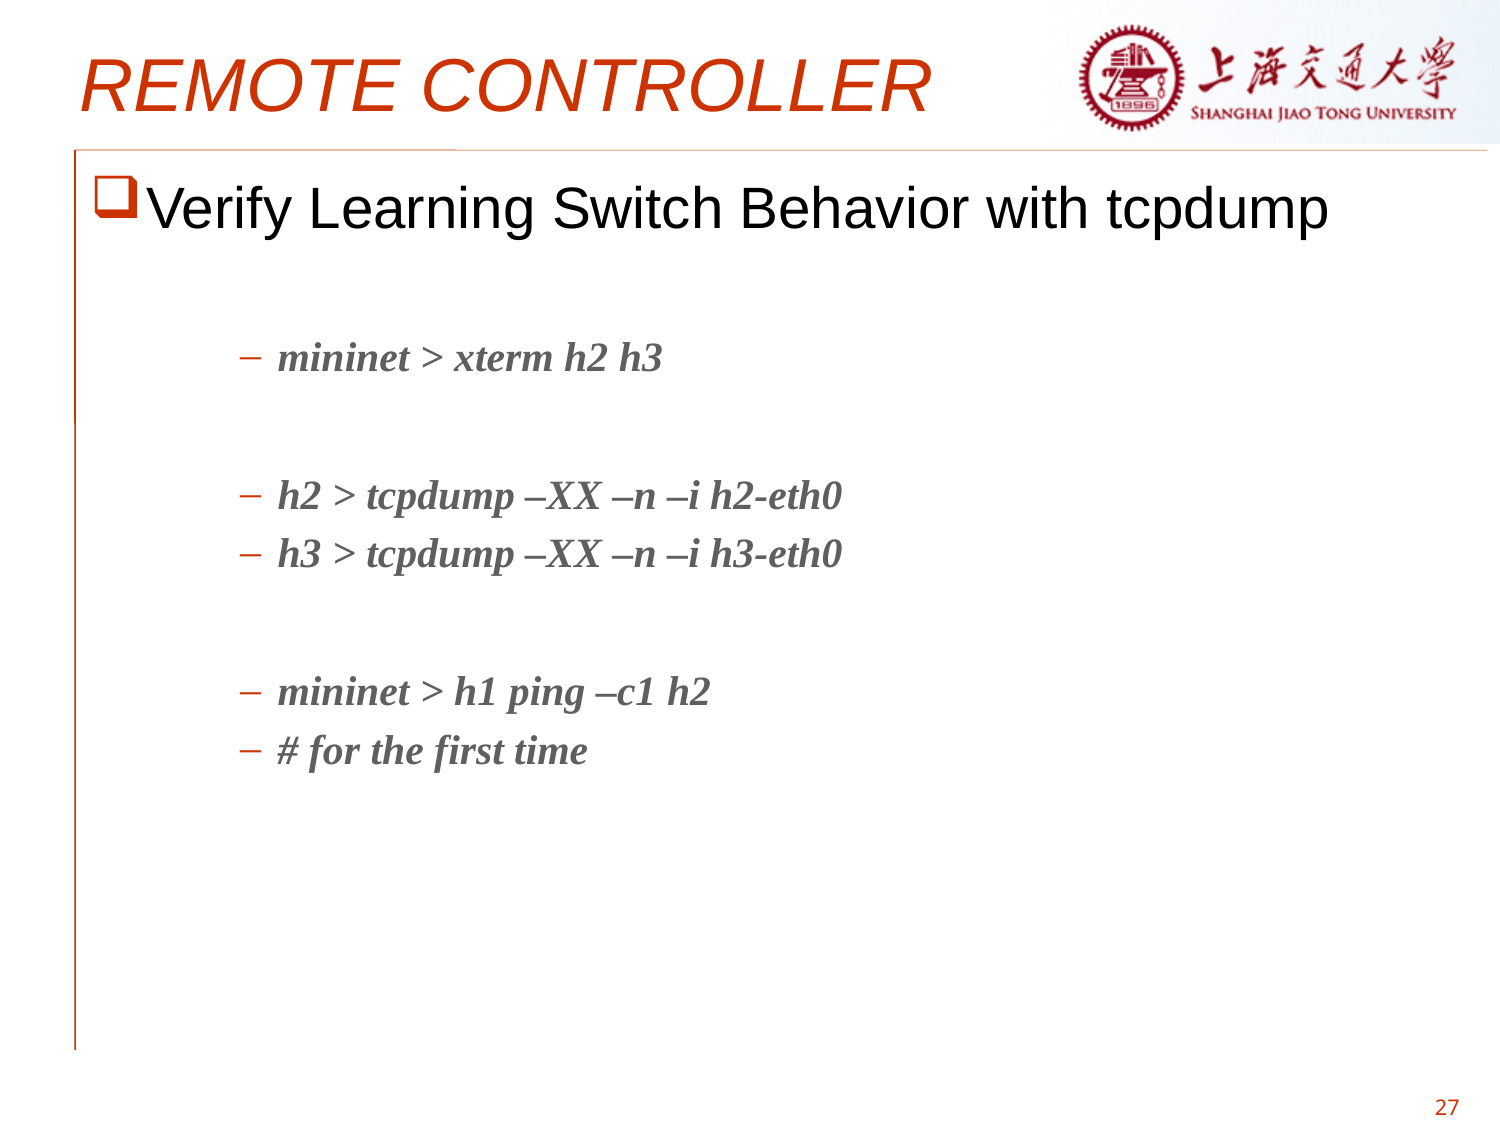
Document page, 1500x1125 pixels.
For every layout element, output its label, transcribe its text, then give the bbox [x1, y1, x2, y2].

picture [1040, 0, 1500, 144]
slide_number 27 [1349, 1074, 1476, 1113]
list Verify Learning Switch Behavior with tcpdump mininet > xterm h2 h3 h2 > tcpdump –XX –n –i h2-eth0 h3 > tcpdump –XX –n –i h3-eth0 mininet > h1 ping –c1 h2 # for the first time [74, 162, 1438, 1051]
title REMOTE CONTROLLER [64, 5, 1417, 157]
